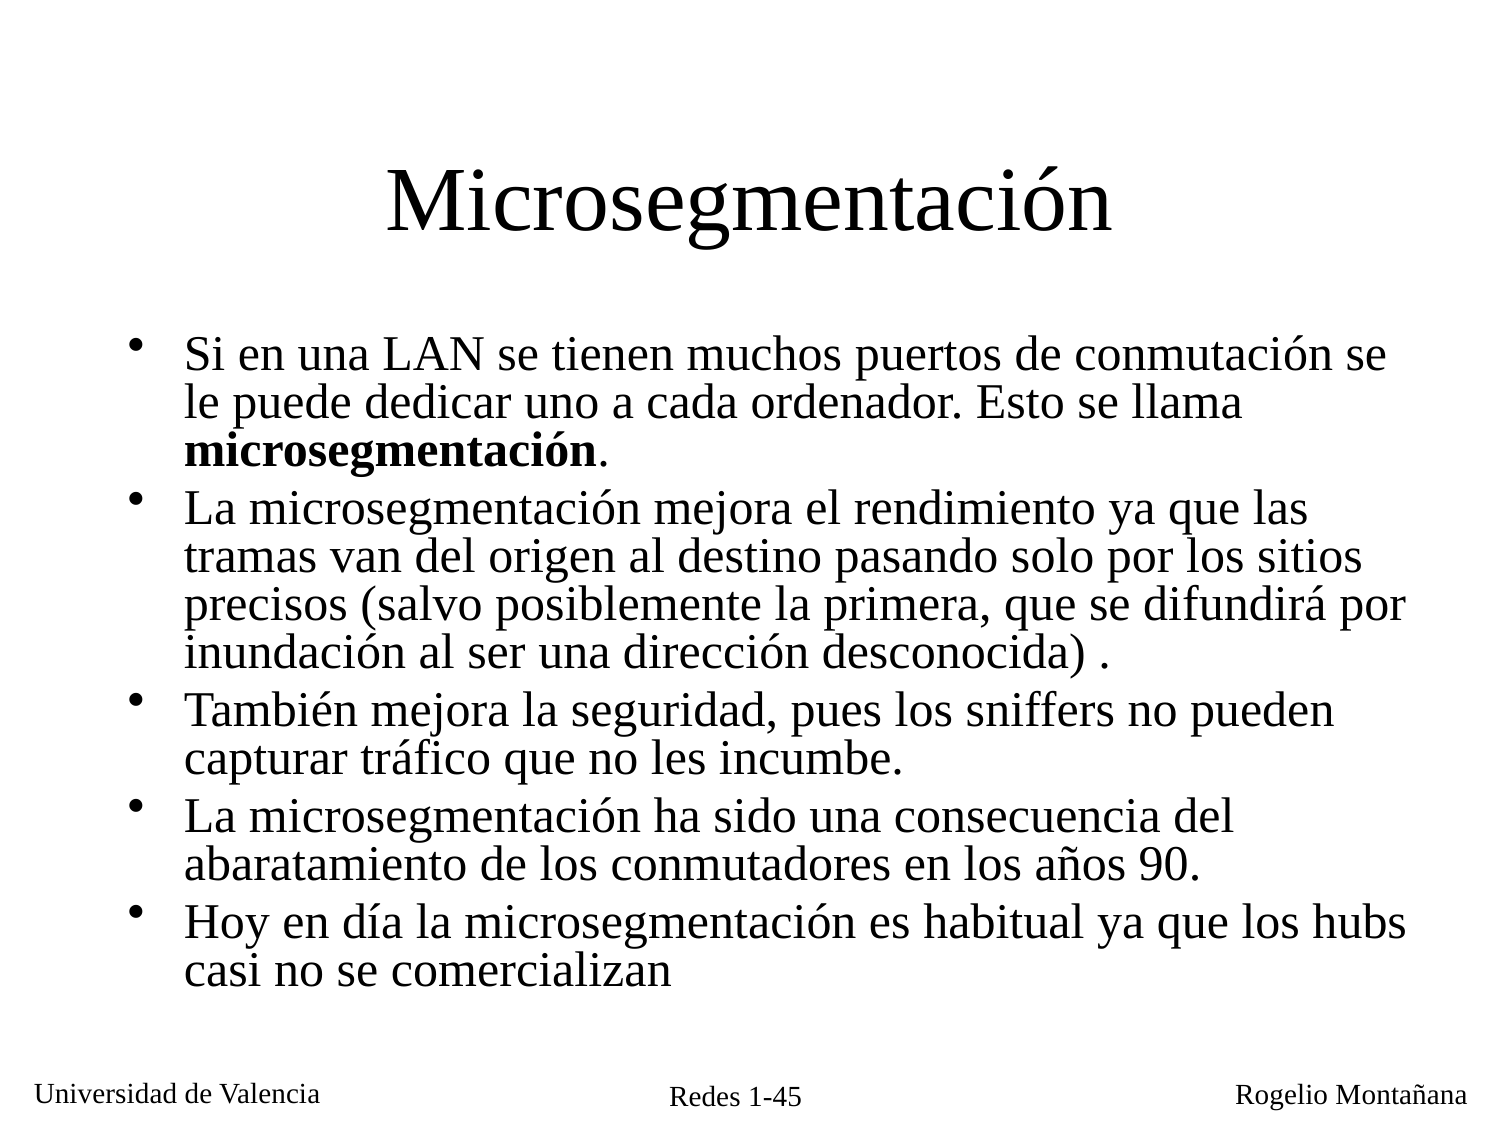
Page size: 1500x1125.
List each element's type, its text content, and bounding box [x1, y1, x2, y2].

title Microsegmentación [112, 99, 1388, 288]
list Si en una LAN se tienen muchos puertos de conmutación se le puede dedicar uno a cada ordenador. Esto se llama microsegmentación. La microsegmentación mejora el rendimiento ya que las tramas van del origen al destino pasando solo por los sitios precisos (salvo posiblemente la primera, que se difundirá por inundación al ser una dirección desconocida) . También mejora la seguridad, pues los sniffers no pueden capturar tráfico que no les incumbe. La microsegmentación ha sido una consecuencia del abaratamiento de los conmutadores en los años 90. Hoy en día la microsegmentación es habitual ya que los hubs casi no se comercializan [112, 324, 1436, 1001]
